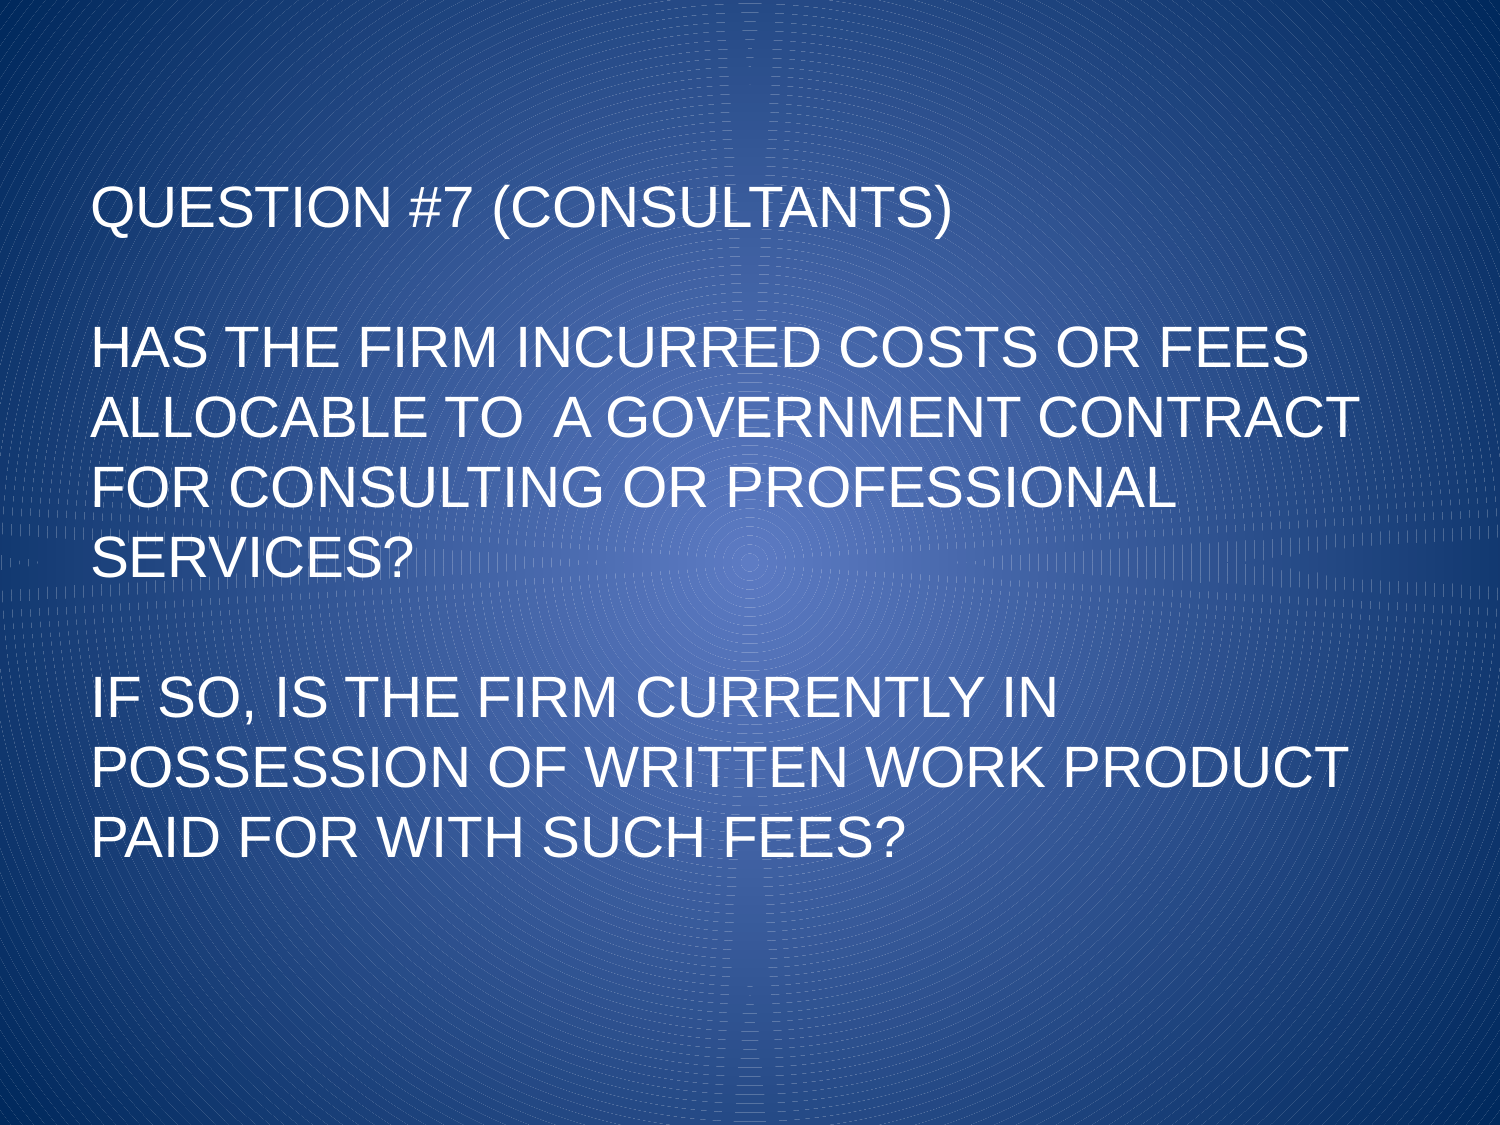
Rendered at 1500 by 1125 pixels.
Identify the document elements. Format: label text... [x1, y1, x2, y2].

title QUESTION #7 (CONSULTANTS) HAS THE FIRM INCURRED COSTS OR FEES ALLOCABLE TO A GOVERNMENT CONTRACT FOR CONSULTING OR PROFESSIONAL SERVICES? IF SO, IS THE FIRM CURRENTLY IN POSSESSION OF WRITTEN WORK PRODUCT PAID FOR WITH SUCH FEES? [74, 424, 1426, 613]
